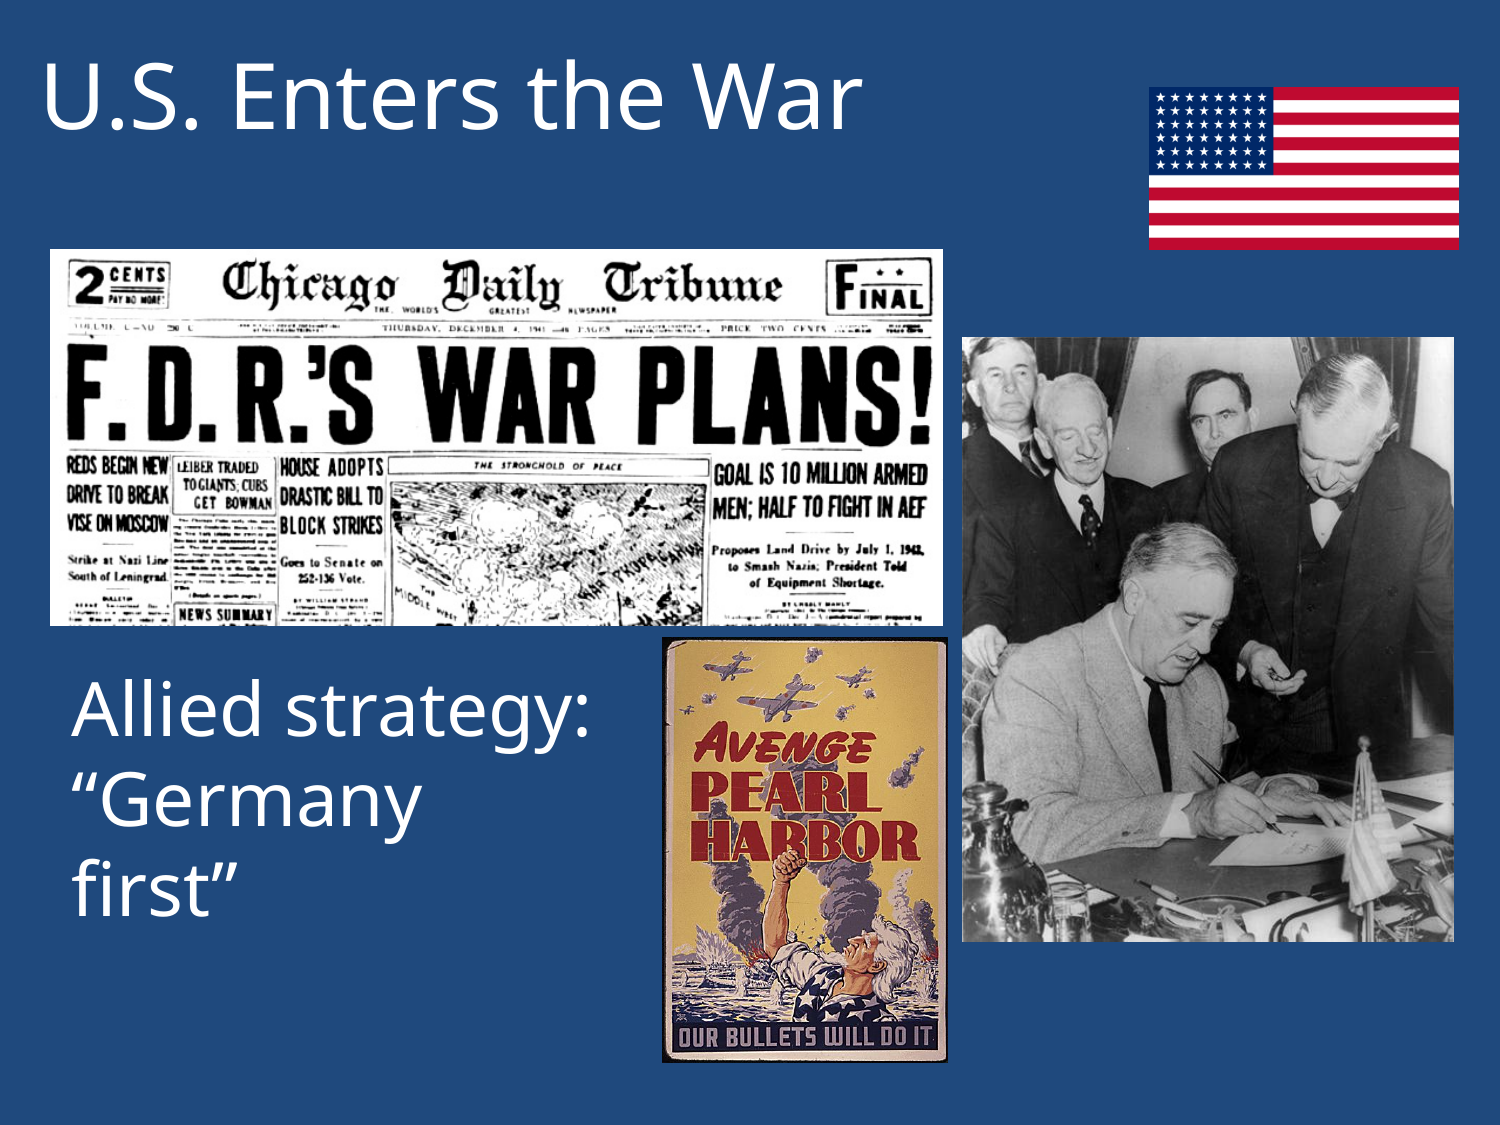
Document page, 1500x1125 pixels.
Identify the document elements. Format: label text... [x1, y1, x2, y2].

title U.S. Enters the War [24, 0, 1375, 187]
picture [962, 337, 1454, 942]
picture [1149, 87, 1459, 250]
list Allied strategy: “Germany first” [0, 654, 613, 1030]
picture [662, 637, 948, 1063]
picture [49, 249, 943, 627]
